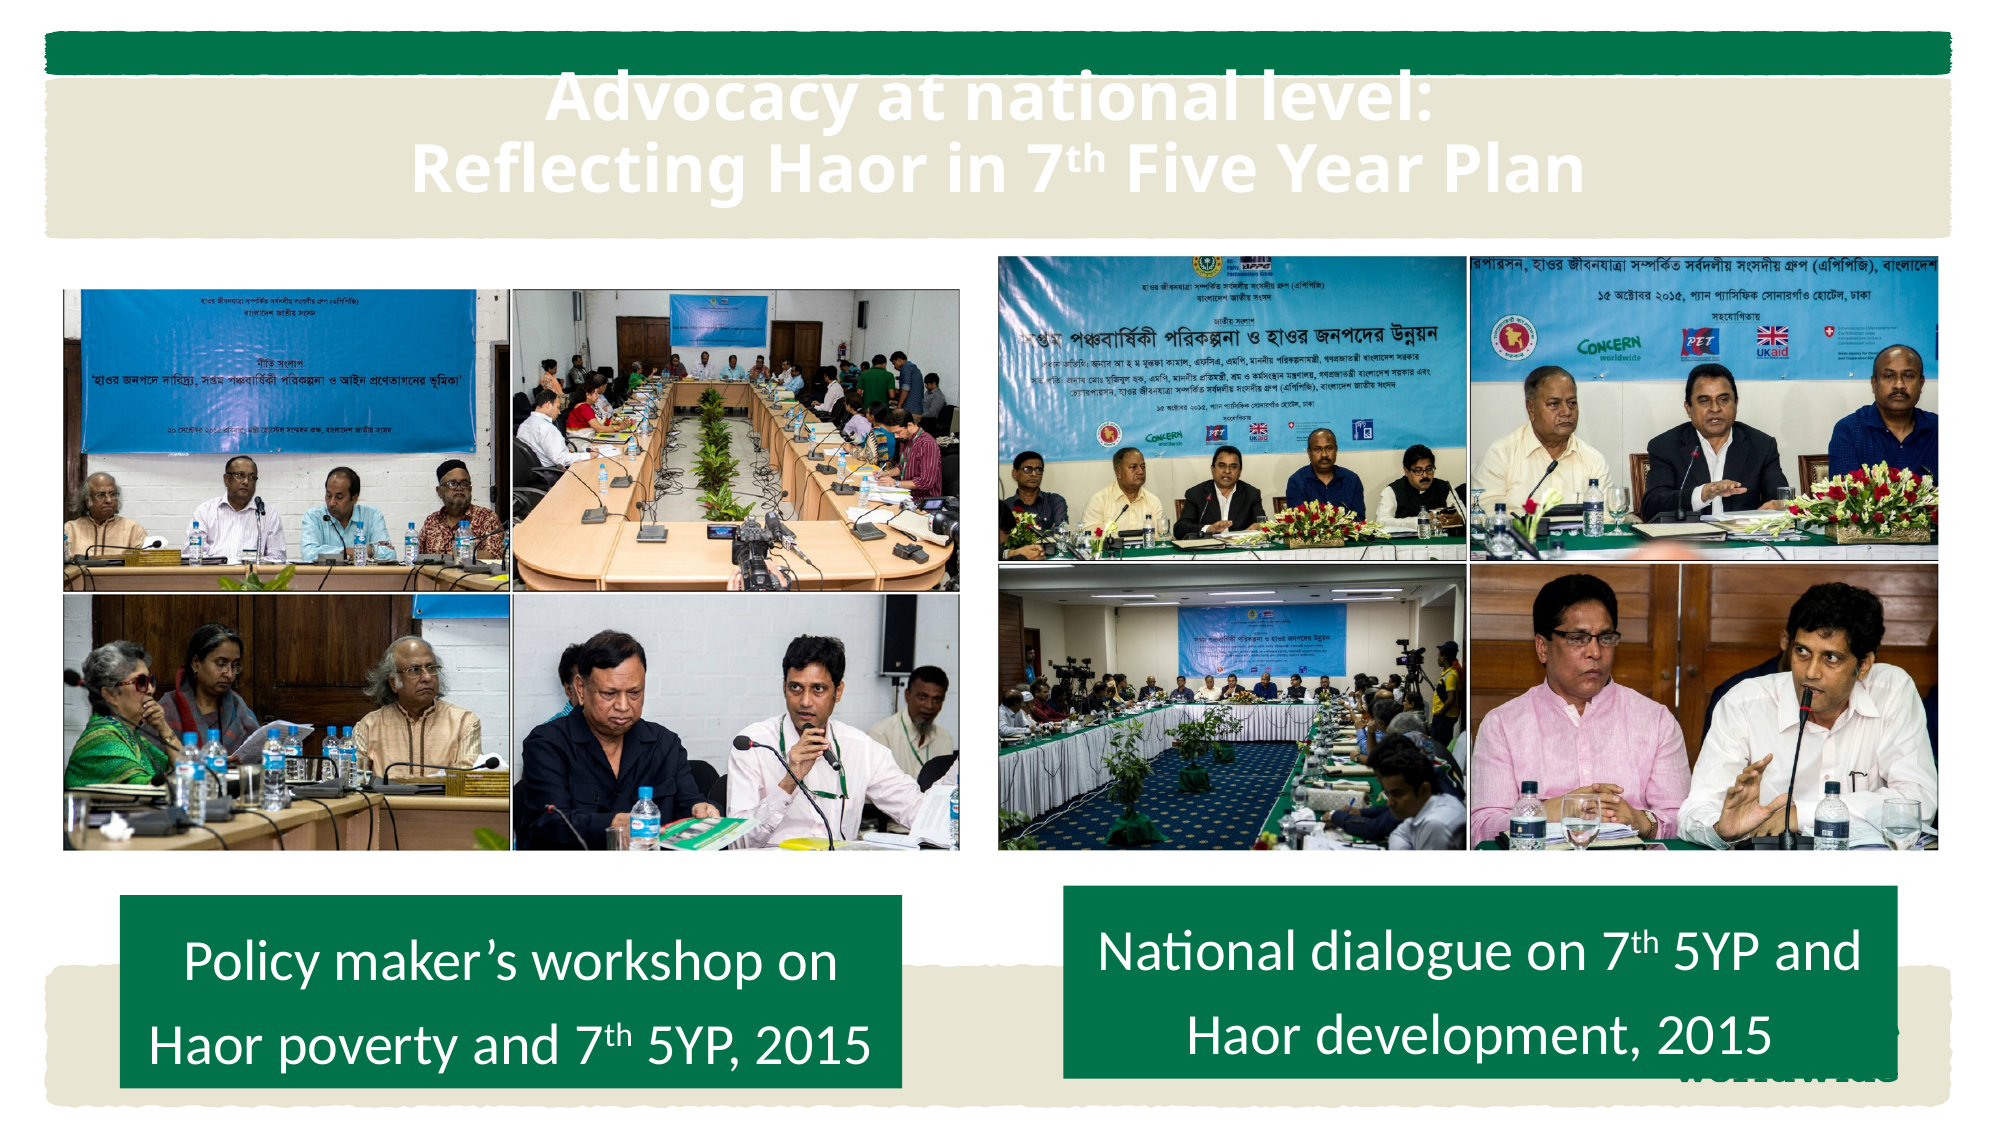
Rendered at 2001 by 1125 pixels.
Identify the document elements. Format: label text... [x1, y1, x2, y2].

title Advocacy at national level: Reflecting Haor in 7th Five Year Plan [99, 47, 1898, 223]
text_box National dialogue on 7th 5YP and Haor development, 2015 [1063, 885, 1898, 1079]
text_box Policy maker’s workshop on Haor poverty and 7th 5YP, 2015 [119, 895, 903, 1089]
picture [995, 253, 1941, 853]
picture [60, 285, 962, 853]
